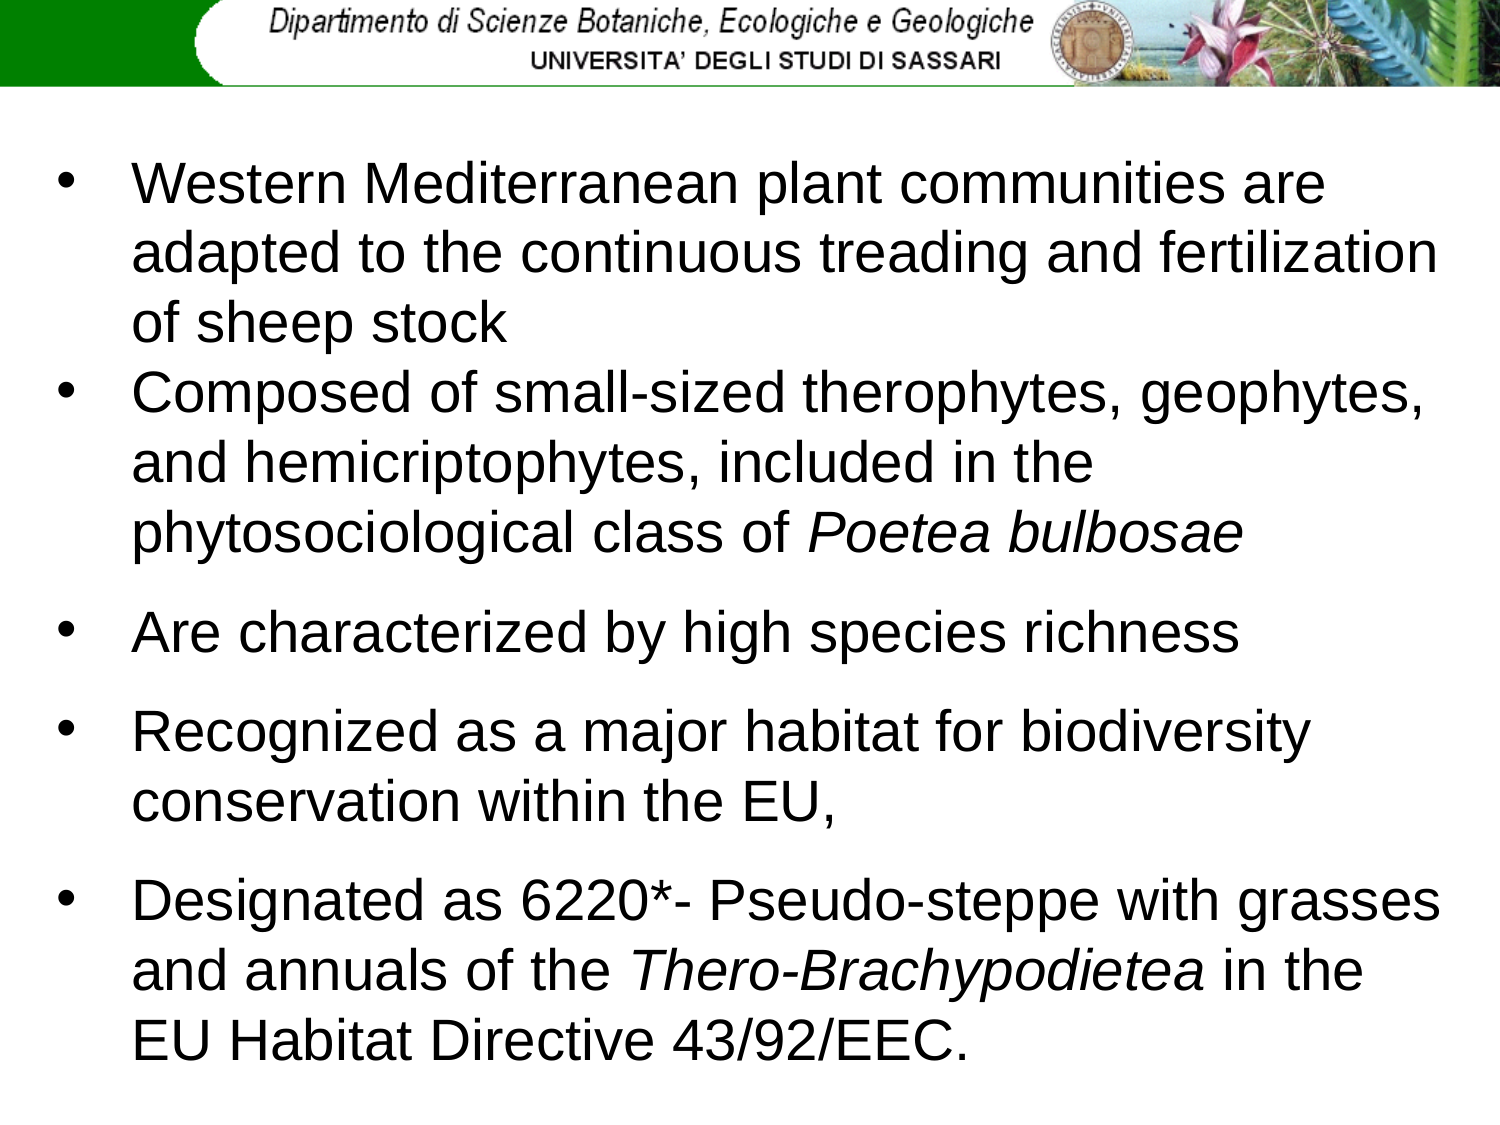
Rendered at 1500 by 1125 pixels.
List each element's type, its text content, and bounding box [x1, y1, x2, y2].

text_box Western Mediterranean plant communities are adapted to the continuous treading and fertilization of sheep stock Composed of small-sized therophytes, geophytes, and hemicriptophytes, included in the phytosociological class of Poetea bulbosae Are characterized by high species richness Recognized as a major habitat for biodiversity conservation within the EU, Designated as 6220*- Pseudo-steppe with grasses and annuals of the Thero-Brachypodietea in the EU Habitat Directive 43/92/EEC. [41, 137, 1459, 1072]
picture [0, 0, 1500, 1125]
